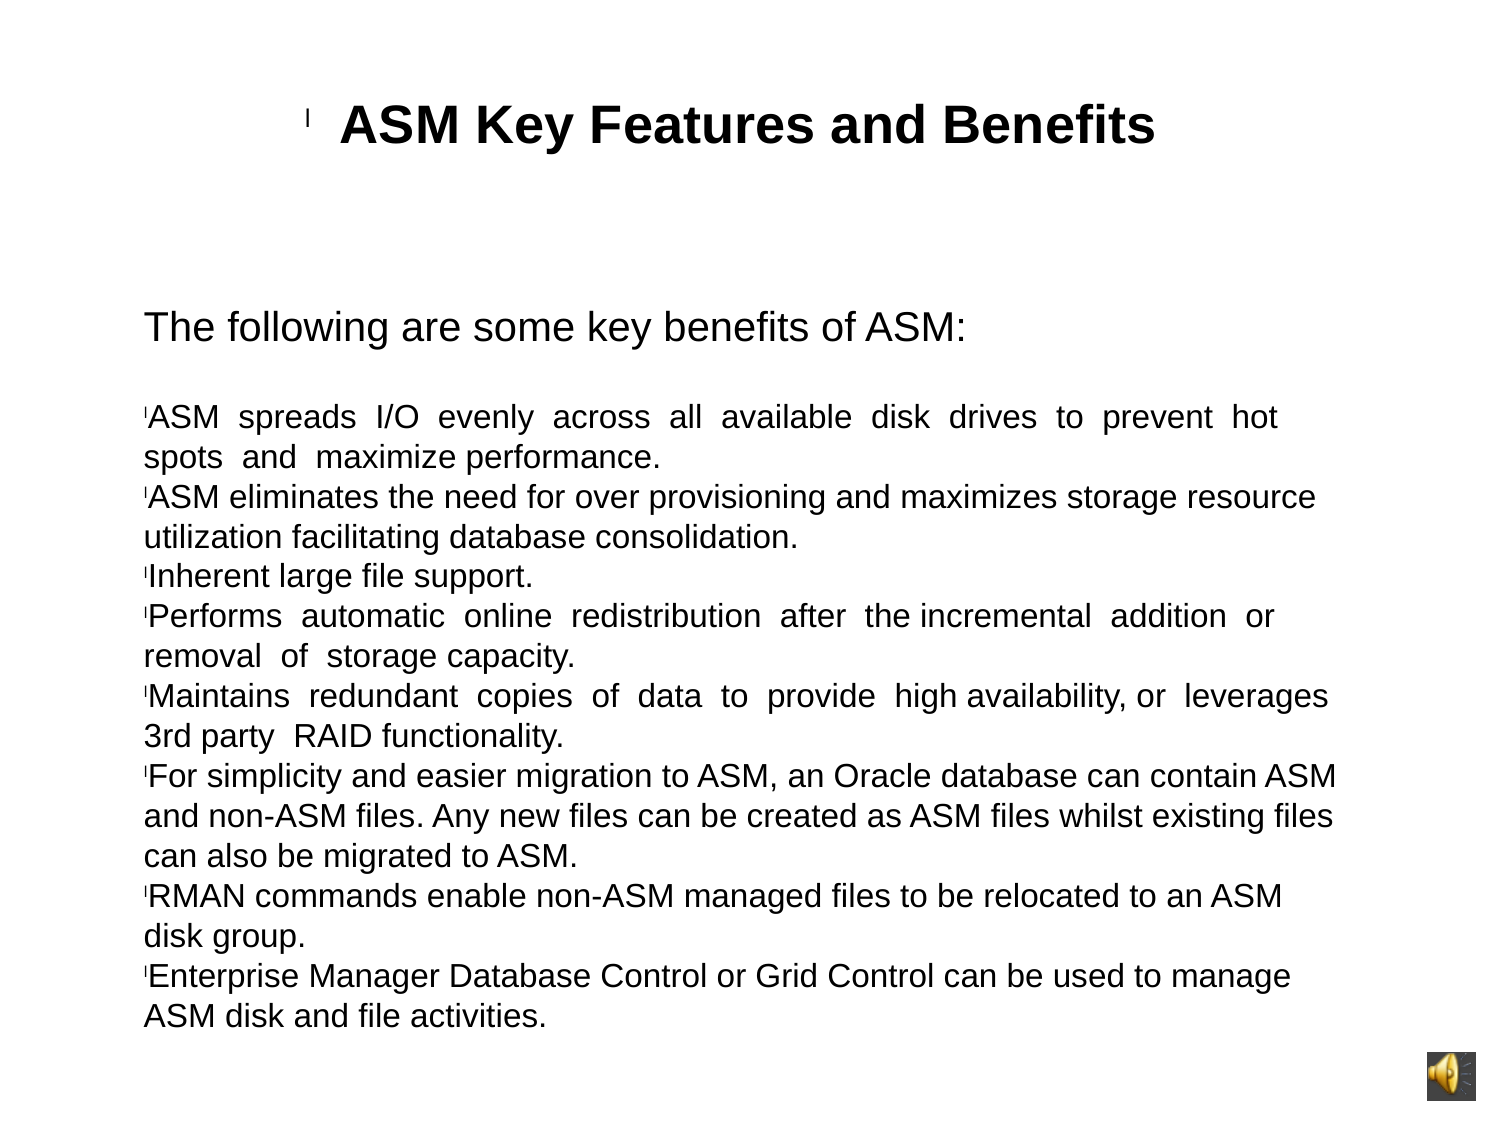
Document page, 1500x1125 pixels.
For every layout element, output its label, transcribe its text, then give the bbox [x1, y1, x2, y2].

text_box ASM Key Features and Benefits [145, 87, 1346, 231]
picture [1426, 1051, 1477, 1102]
text_box The following are some key benefits of ASM: ASM spreads I/O evenly across all available disk drives to prevent hot spots and maximize performance. ASM eliminates the need for over provisioning and maximizes storage resource utilization facilitating database consolidation. Inherent large file support. Performs automatic online redistribution after the incremental addition or removal of storage capacity. Maintains redundant copies of data to provide high availability, or leverages 3rd party RAID functionality. For simplicity and easier migration to ASM, an Oracle database can contain ASM and non-ASM files. Any new files can be created as ASM files whilst existing files can also be migrated to ASM. RMAN commands enable non-ASM managed files to be relocated to an ASM disk group. Enterprise Manager Database Control or Grid Control can be used to manage ASM disk and file activities. [141, 297, 1350, 807]
